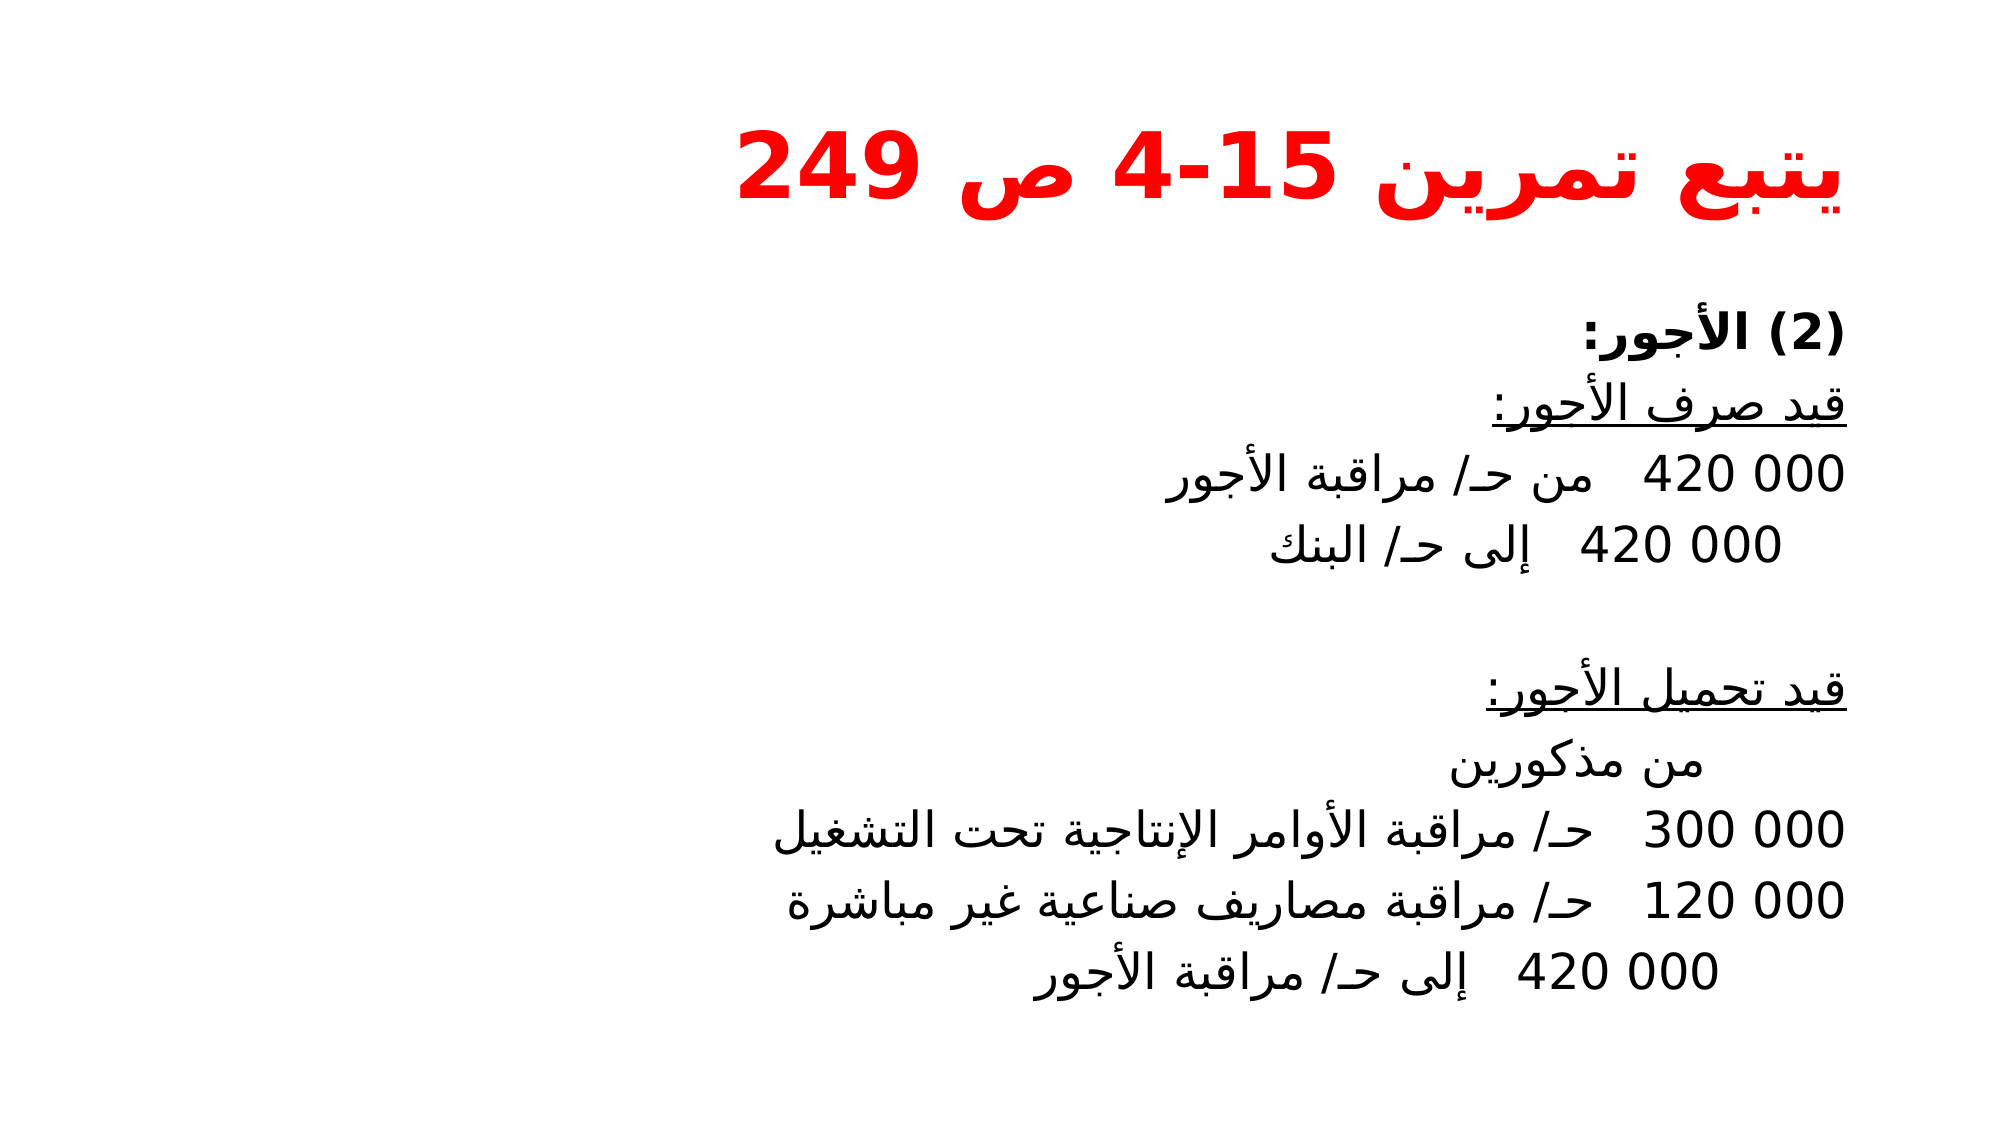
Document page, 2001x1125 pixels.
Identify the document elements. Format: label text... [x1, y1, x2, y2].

title يتبع تمرين 15-4 ص 249 [137, 59, 1863, 278]
list (2) الأجور: قيد صرف الأجور: 000 420 من حـ/ مراقبة الأجور 000 420 إلى حـ/ البنك قيد تحميل الأجور: من مذكورين 000 300 حـ/ مراقبة الأوامر الإنتاجية تحت التشغيل 000 120 حـ/ مراقبة مصاريف صناعية غير مباشرة 000 420 إلى حـ/ مراقبة الأجور [137, 299, 1863, 1014]
